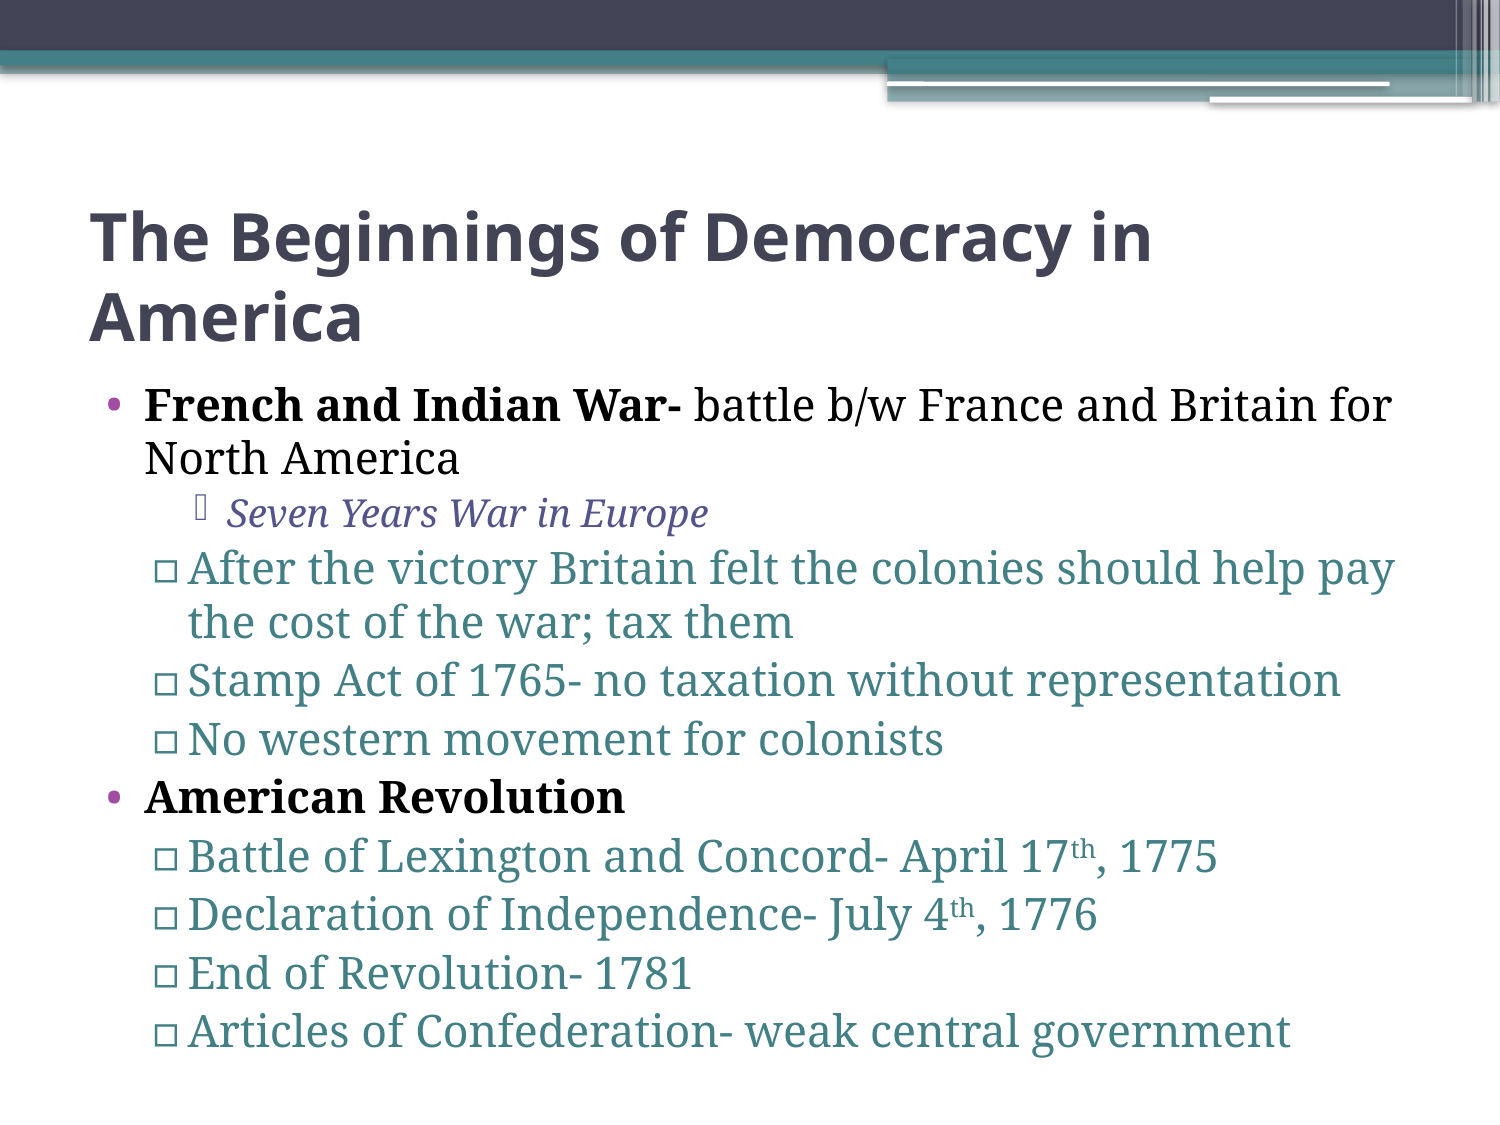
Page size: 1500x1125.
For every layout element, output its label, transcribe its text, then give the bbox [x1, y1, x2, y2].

title The Beginnings of Democracy in America [75, 187, 1425, 363]
list French and Indian War- battle b/w France and Britain for North America Seven Years War in Europe After the victory Britain felt the colonies should help pay the cost of the war; tax them Stamp Act of 1765- no taxation without representation No western movement for colonists American Revolution Battle of Lexington and Concord- April 17th, 1775 Declaration of Independence- July 4th, 1776 End of Revolution- 1781 Articles of Confederation- weak central government [75, 368, 1425, 1079]
